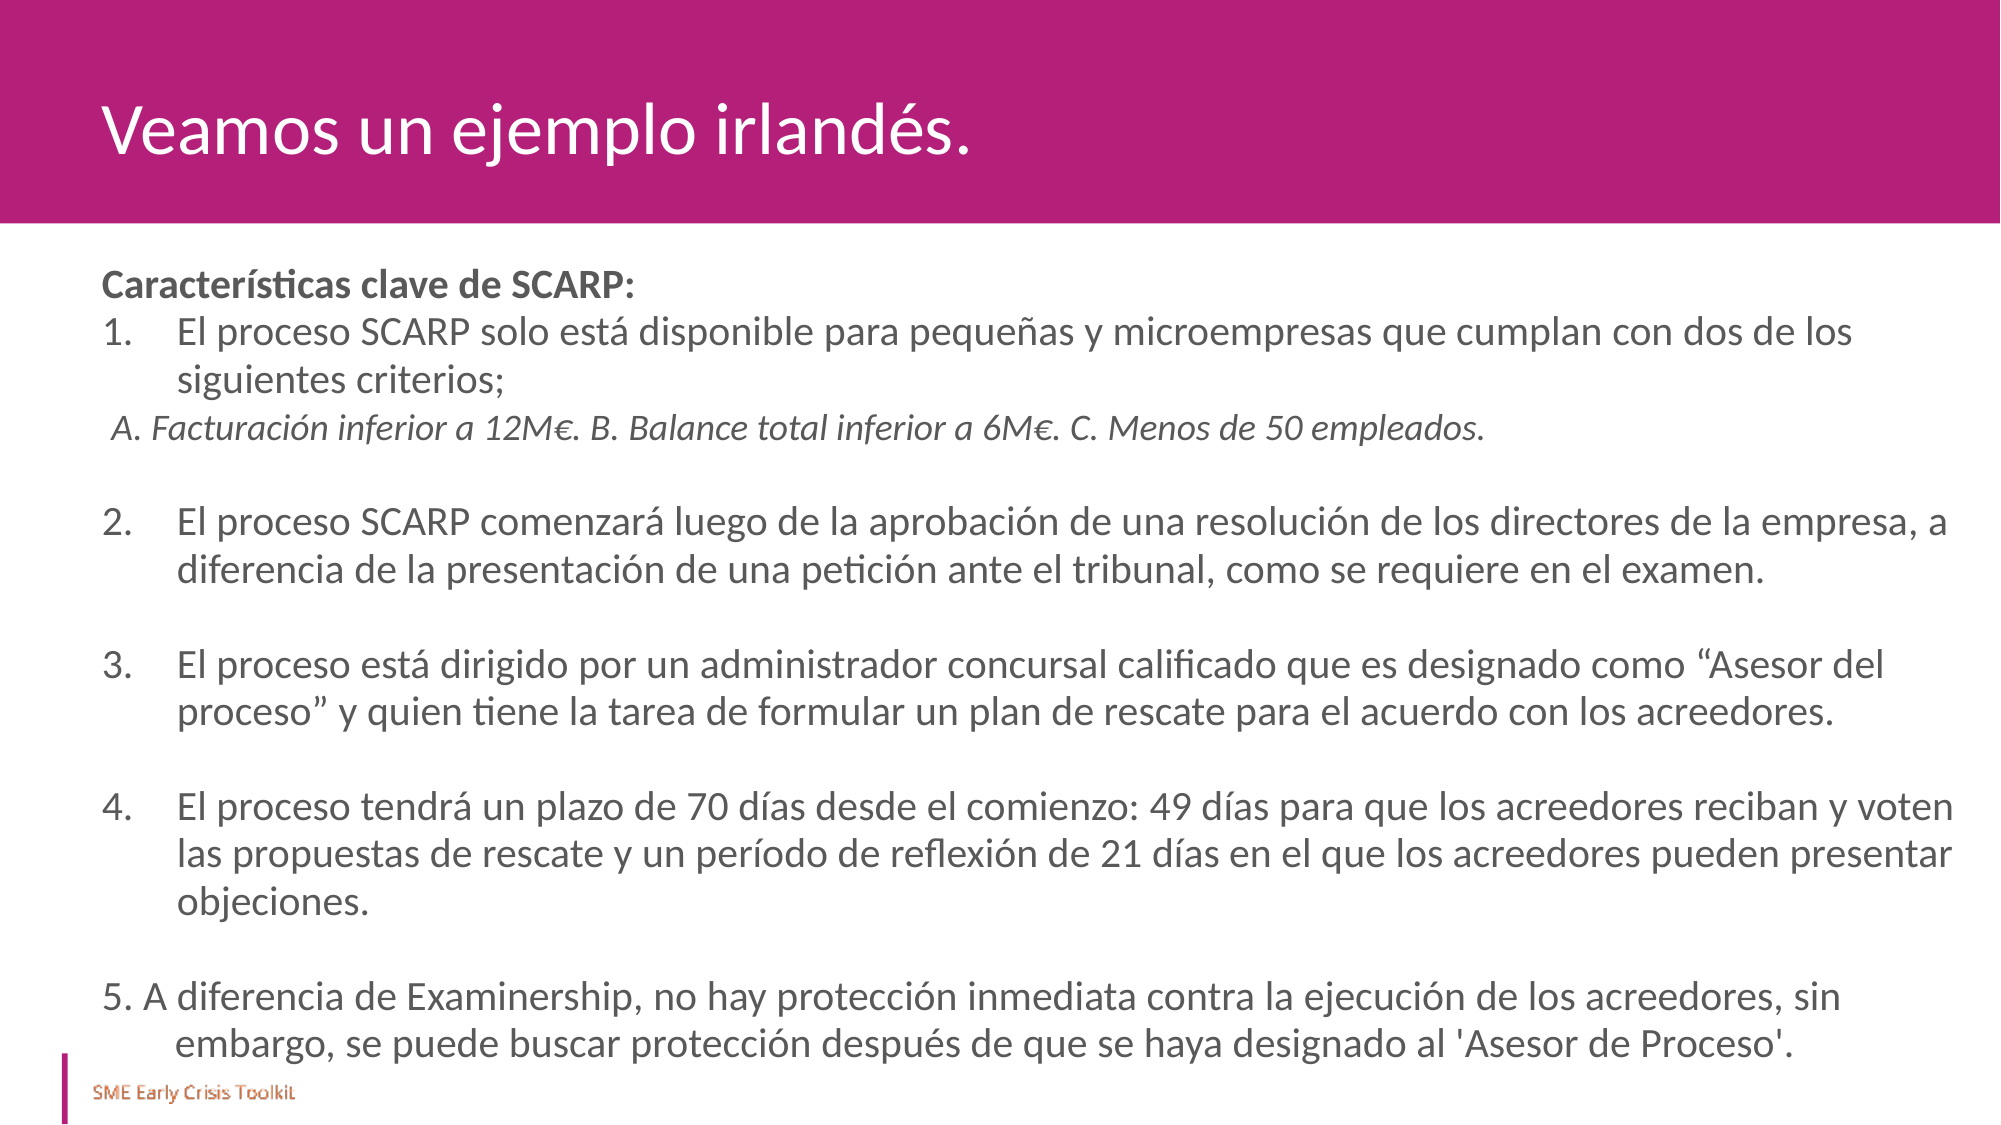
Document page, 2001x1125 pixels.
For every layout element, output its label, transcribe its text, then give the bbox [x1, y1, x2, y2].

list Veamos un ejemplo irlandés. [86, 83, 1904, 179]
list Características clave de SCARP: El proceso SCARP solo está disponible para pequeñas y microempresas que cumplan con dos de los siguientes criterios; A. Facturación inferior a 12M€. B. Balance total inferior a 6M€. C. Menos de 50 empleados. El proceso SCARP comenzará luego de la aprobación de una resolución de los directores de la empresa, a diferencia de la presentación de una petición ante el tribunal, como se requiere en el examen. El proceso está dirigido por un administrador concursal calificado que es designado como “Asesor del proceso” y quien tiene la tarea de formular un plan de rescate para el acuerdo con los acreedores. El proceso tendrá un plazo de 70 días desde el comienzo: 49 días para que los acreedores reciban y voten las propuestas de rescate y un período de reflexión de 21 días en el que los acreedores pueden presentar objeciones. 5. A diferencia de Examinership, no hay protección inmediata contra la ejecución de los acreedores, sin embargo, se puede buscar protección después de que se haya designado al 'Asesor de Proceso'. [86, 251, 1982, 1125]
